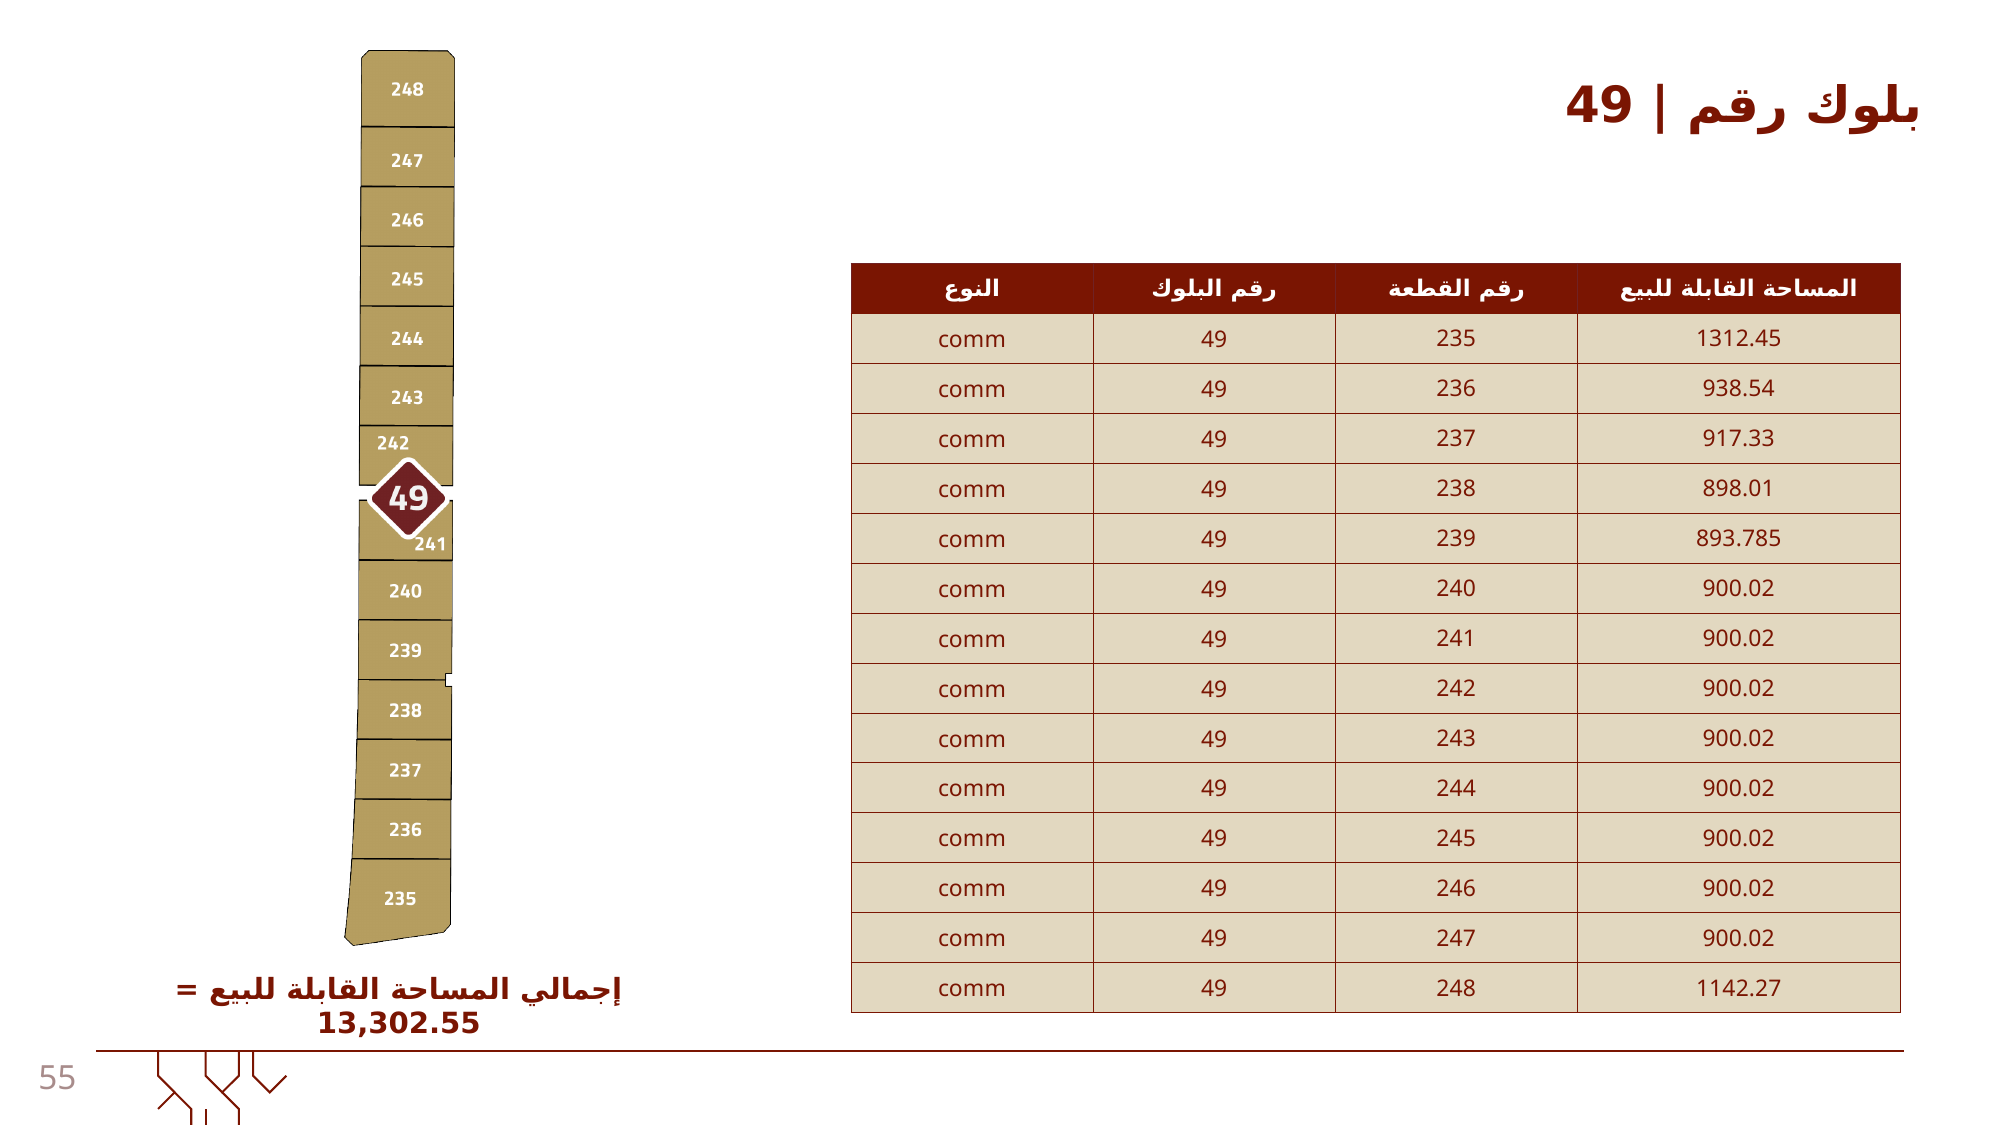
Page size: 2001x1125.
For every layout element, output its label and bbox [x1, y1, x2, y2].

table_cell [1094, 714, 1335, 762]
table_cell [1336, 514, 1577, 563]
table_cell [1336, 863, 1577, 912]
table_cell [1578, 514, 1900, 563]
table_cell [1094, 813, 1335, 862]
table_cell [1094, 863, 1335, 912]
table_cell [1094, 514, 1335, 563]
table_cell [1094, 614, 1335, 663]
table_cell [852, 464, 1093, 513]
table_cell [1578, 414, 1900, 463]
table_cell [1578, 913, 1900, 962]
table_cell [1336, 714, 1577, 762]
table_cell [852, 963, 1093, 1012]
table_header [1094, 264, 1335, 313]
table_cell [1578, 564, 1900, 613]
table_cell [852, 714, 1093, 762]
table_cell [1578, 614, 1900, 663]
table_cell [852, 414, 1093, 463]
table_header [852, 264, 1093, 313]
table_cell [1094, 564, 1335, 613]
table_cell [852, 863, 1093, 912]
table_cell [1336, 813, 1577, 862]
table_cell [1336, 913, 1577, 962]
table_cell [1094, 763, 1335, 812]
table_cell [1336, 963, 1577, 1012]
table_cell [1094, 664, 1335, 713]
table_header [1336, 264, 1577, 313]
table_header [1578, 264, 1900, 313]
table_cell [1094, 414, 1335, 463]
table_cell [1336, 364, 1577, 413]
table_cell [1578, 763, 1900, 812]
table_cell [1578, 963, 1900, 1012]
table_cell [1336, 464, 1577, 513]
table_cell [1094, 314, 1335, 363]
table_cell [1578, 364, 1900, 413]
table_cell [852, 664, 1093, 713]
table_cell [1578, 664, 1900, 713]
table_cell [852, 614, 1093, 663]
table_cell [1336, 763, 1577, 812]
table_cell [1578, 314, 1900, 363]
table_cell [852, 813, 1093, 862]
table_cell [1336, 614, 1577, 663]
table_cell [1336, 564, 1577, 613]
table_cell [1578, 714, 1900, 762]
table_cell [852, 364, 1093, 413]
text_box [99, 962, 698, 1048]
table_cell [1094, 913, 1335, 962]
text_box [1550, 64, 1937, 140]
table_cell [852, 913, 1093, 962]
table_cell [1336, 314, 1577, 363]
table_cell [1578, 464, 1900, 513]
picture [344, 49, 455, 946]
table_cell [1094, 963, 1335, 1012]
slide_number [21, 1050, 93, 1107]
table_cell [1578, 813, 1900, 862]
table_cell [1094, 364, 1335, 413]
table_cell [1336, 664, 1577, 713]
table_cell [1094, 464, 1335, 513]
table_cell [852, 564, 1093, 613]
table_cell [852, 514, 1093, 563]
table_cell [1578, 863, 1900, 912]
table_cell [852, 763, 1093, 812]
table_cell [852, 314, 1093, 363]
table_cell [1336, 414, 1577, 463]
